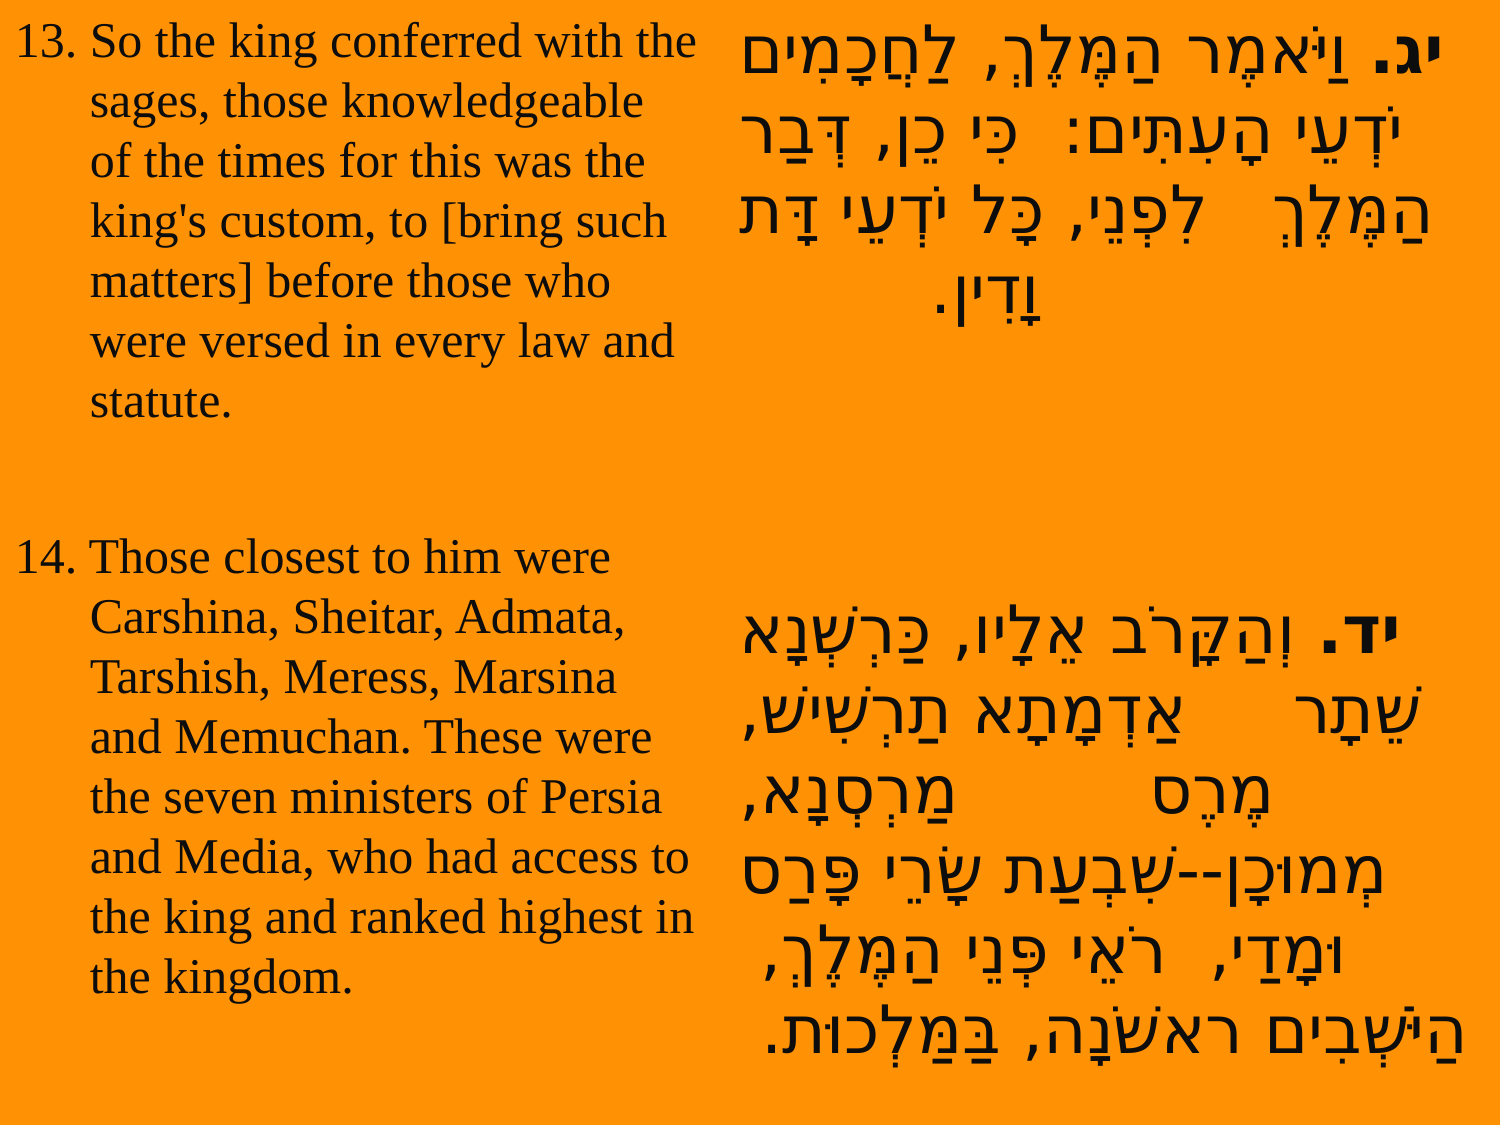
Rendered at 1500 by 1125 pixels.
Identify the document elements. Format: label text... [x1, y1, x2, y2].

text_box יג. וַיֹּאמֶר הַמֶּלֶךְ, לַחֲכָמִים יֹדְעֵי הָעִתִּים: כִּי כֵן, דְּבַר הַמֶּלֶךְ לִפְנֵי, כָּל יֹדְעֵי דָּת וָדִין. יד. וְהַקָּרֹב אֵלָיו, כַּרְשְׁנָא שֵׁתָר אַדְמָתָא תַרְשִׁישׁ, מֶרֶס מַרְסְנָא, מְמוּכָן--שִׁבְעַת שָׂרֵי פָּרַס וּמָדַי, רֹאֵי פְּנֵי הַמֶּלֶךְ, הַיֹּשְׁבִים ראשֹׁנָה, בַּמַּלְכוּת. [725, 0, 1500, 1074]
text_box So the king conferred with the sages, those knowledgeable of the times for this was the king's custom, to [bring such matters] before those who were versed in every law and statute. 14. Those closest to him were Carshina, Sheitar, Admata, Tarshish, Meress, Marsina and Memuchan. These were the seven ministers of Persia and Media, who had access to the king and ranked highest in the kingdom. [0, 0, 713, 1011]
